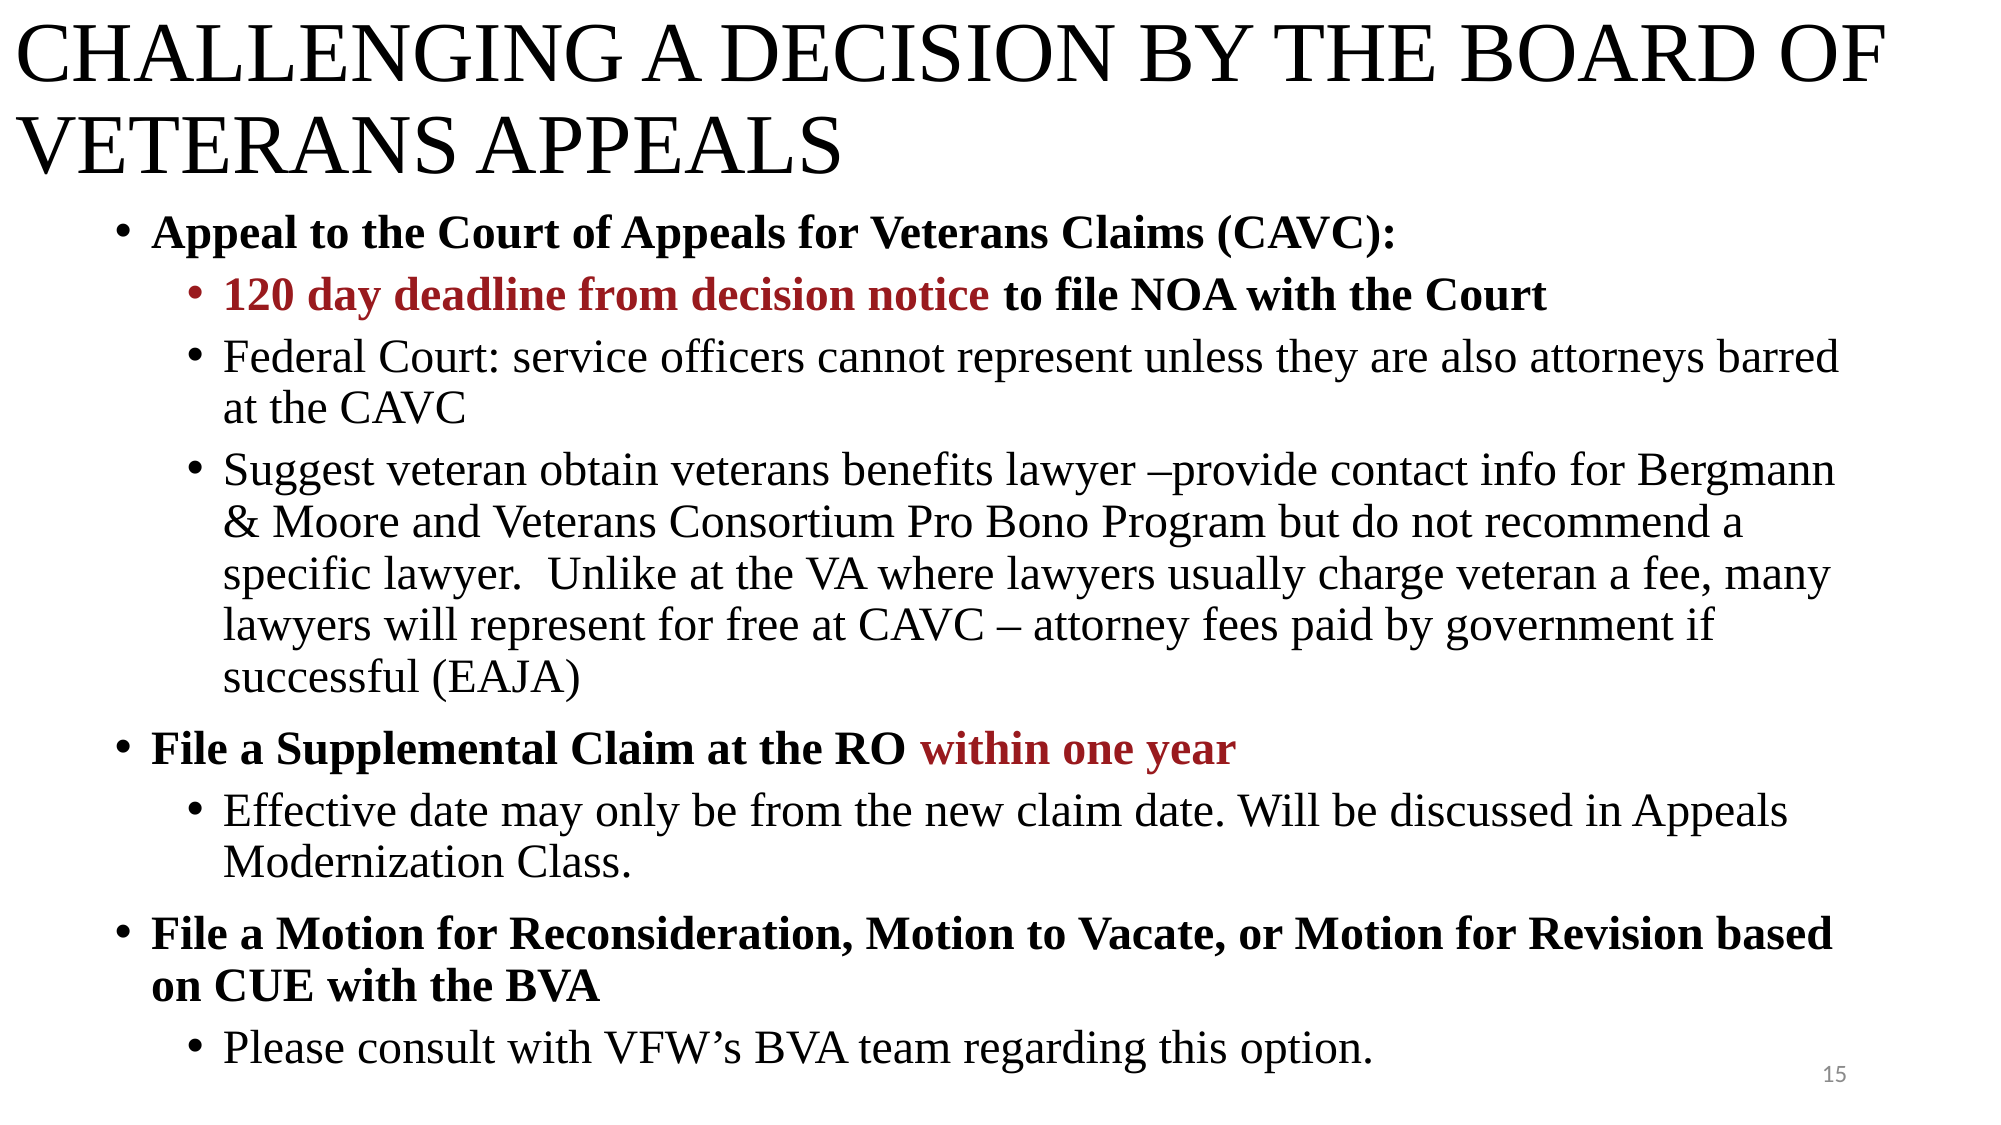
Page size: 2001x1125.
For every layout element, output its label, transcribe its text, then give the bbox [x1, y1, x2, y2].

slide_number 15 [1412, 1042, 1863, 1103]
title CHALLENGING A DECISION BY THE BOARD OF VETERANS APPEALS [0, 0, 1958, 200]
list Appeal to the Court of Appeals for Veterans Claims (CAVC): 120 day deadline from decision notice to file NOA with the Court Federal Court: service officers cannot represent unless they are also attorneys barred at the CAVC Suggest veteran obtain veterans benefits lawyer –provide contact info for Bergmann & Moore and Veterans Consortium Pro Bono Program but do not recommend a specific lawyer. Unlike at the VA where lawyers usually charge veteran a fee, many lawyers will represent for free at CAVC – attorney fees paid by government if successful (EAJA) File a Supplemental Claim at the RO within one year Effective date may only be from the new claim date. Will be discussed in Appeals Modernization Class. File a Motion for Reconsideration, Motion to Vacate, or Motion for Revision based on CUE with the BVA Please consult with VFW’s BVA team regarding this option. [99, 200, 1900, 1088]
